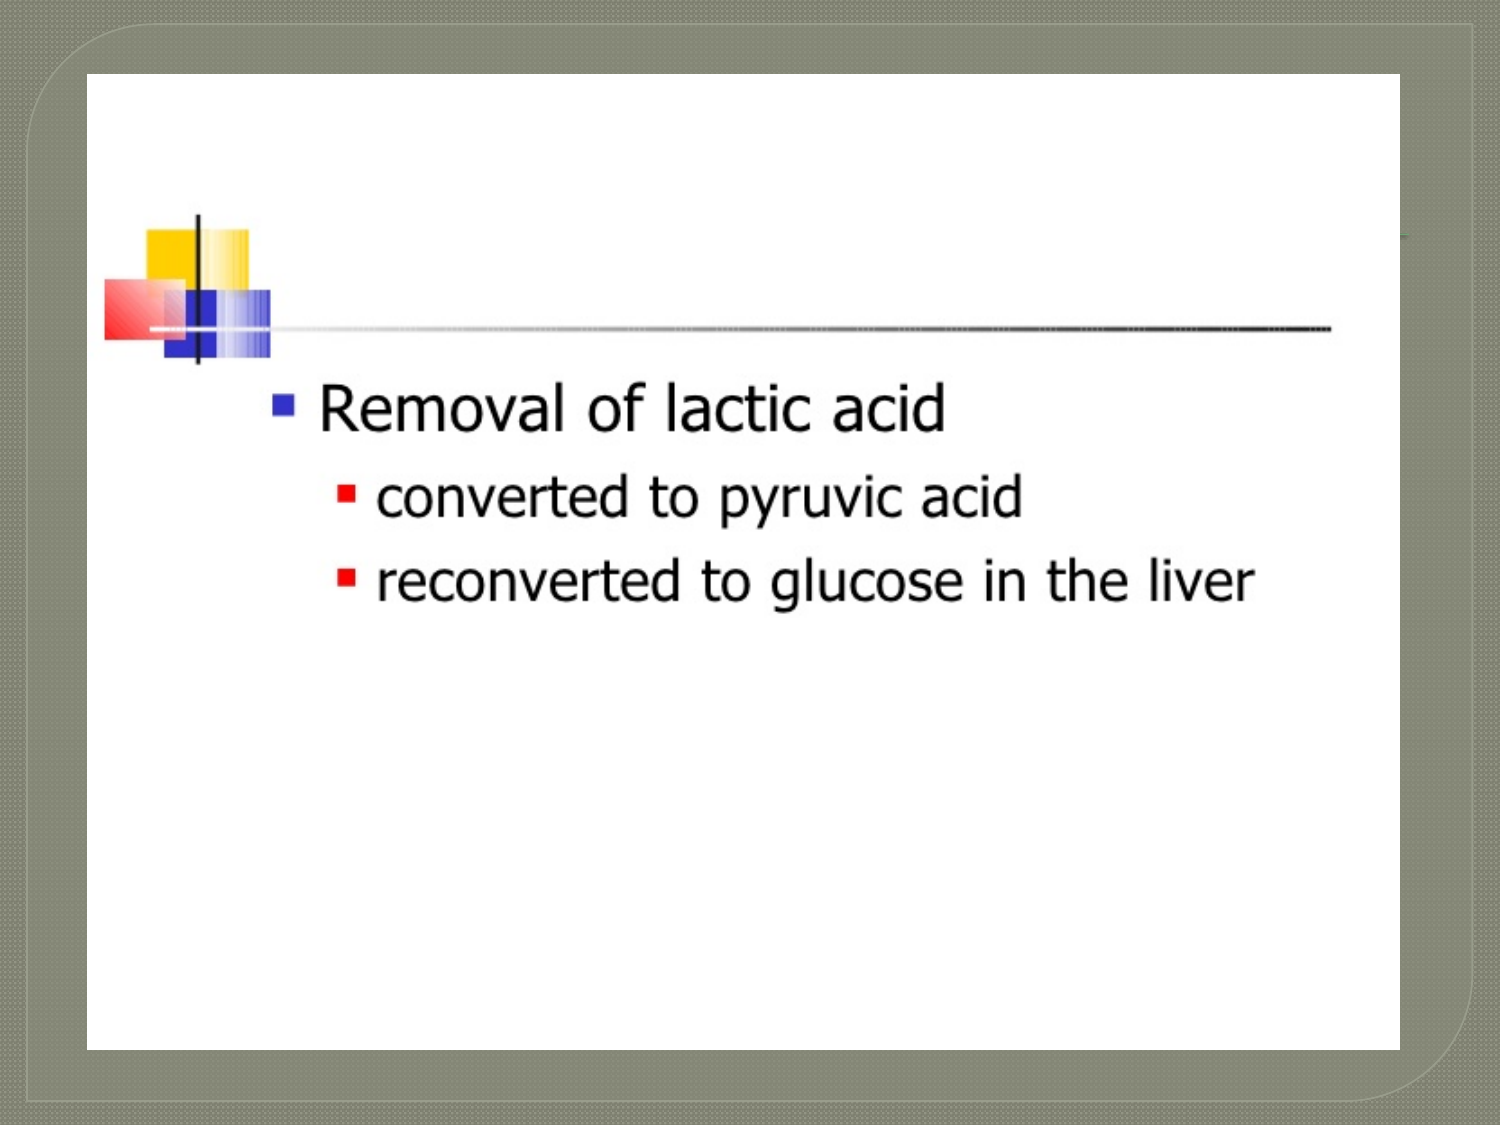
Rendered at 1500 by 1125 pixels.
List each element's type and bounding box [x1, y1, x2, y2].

list [87, 74, 1401, 1051]
